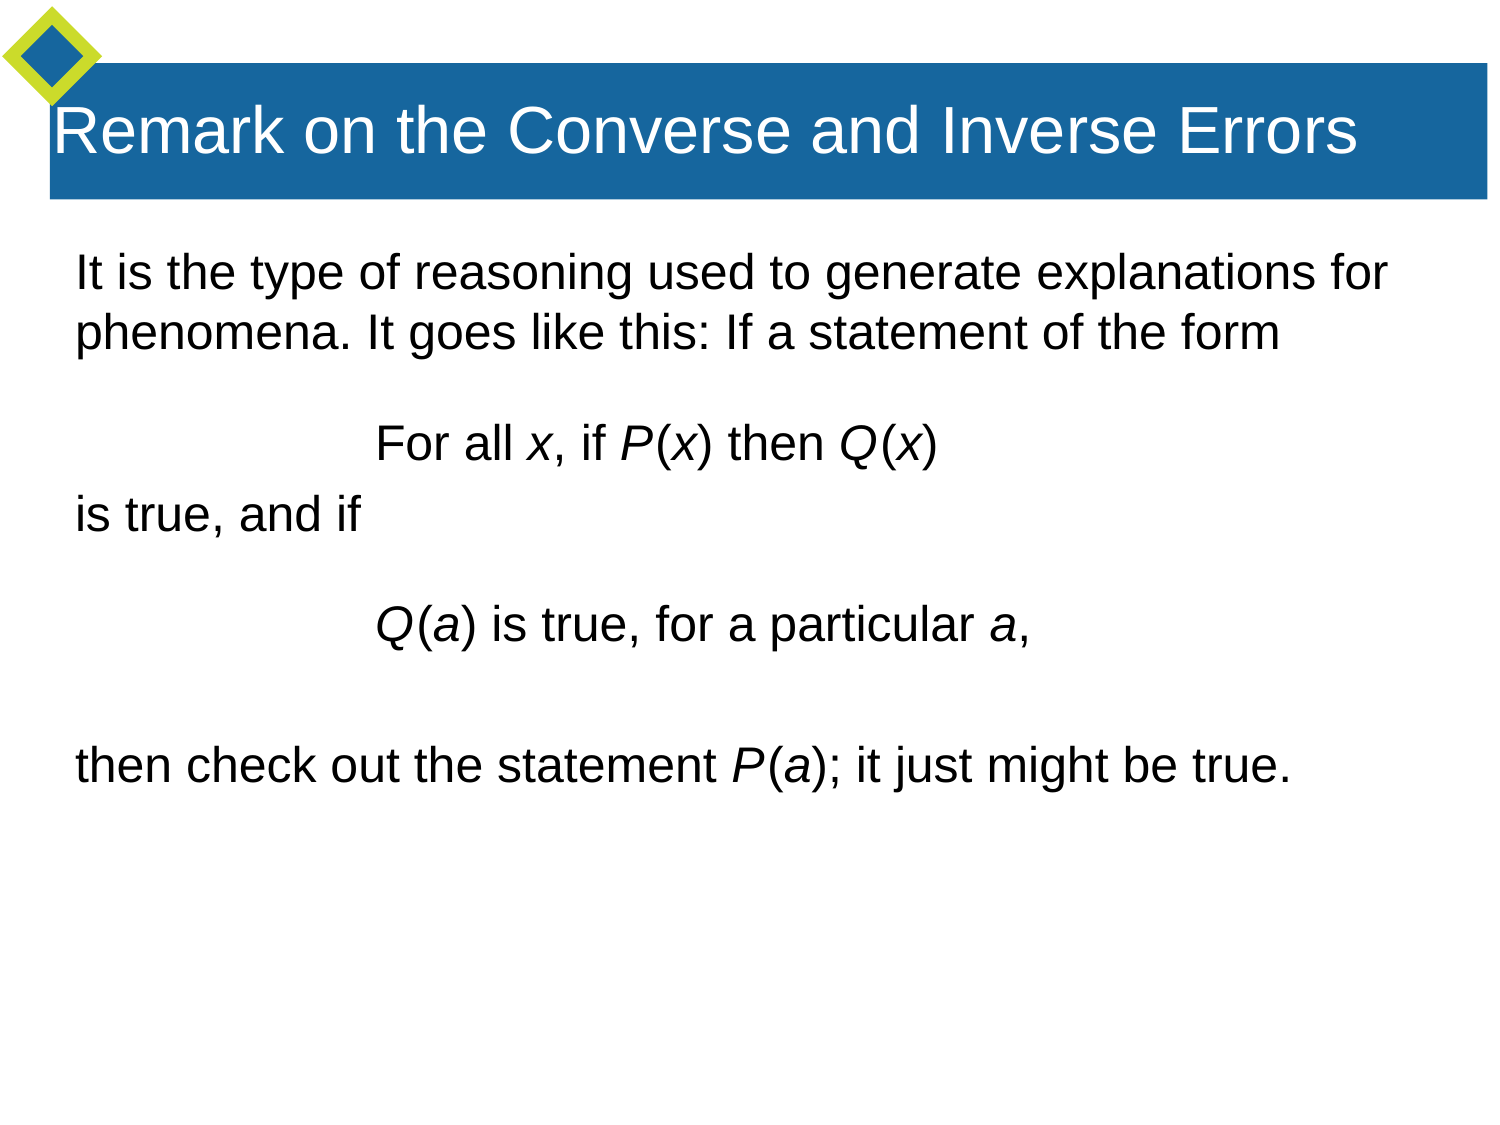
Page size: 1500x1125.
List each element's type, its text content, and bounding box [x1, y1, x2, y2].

title Remark on the Converse and Inverse Errors [52, 33, 1403, 221]
list It is the type of reasoning used to generate explanations for phenomena. It goes like this: If a statement of the form For all x, if P (x) then Q (x) is true, and if Q (a) is true, for a particular a, then check out the statement P (a); it just might be true. [75, 239, 1425, 1103]
